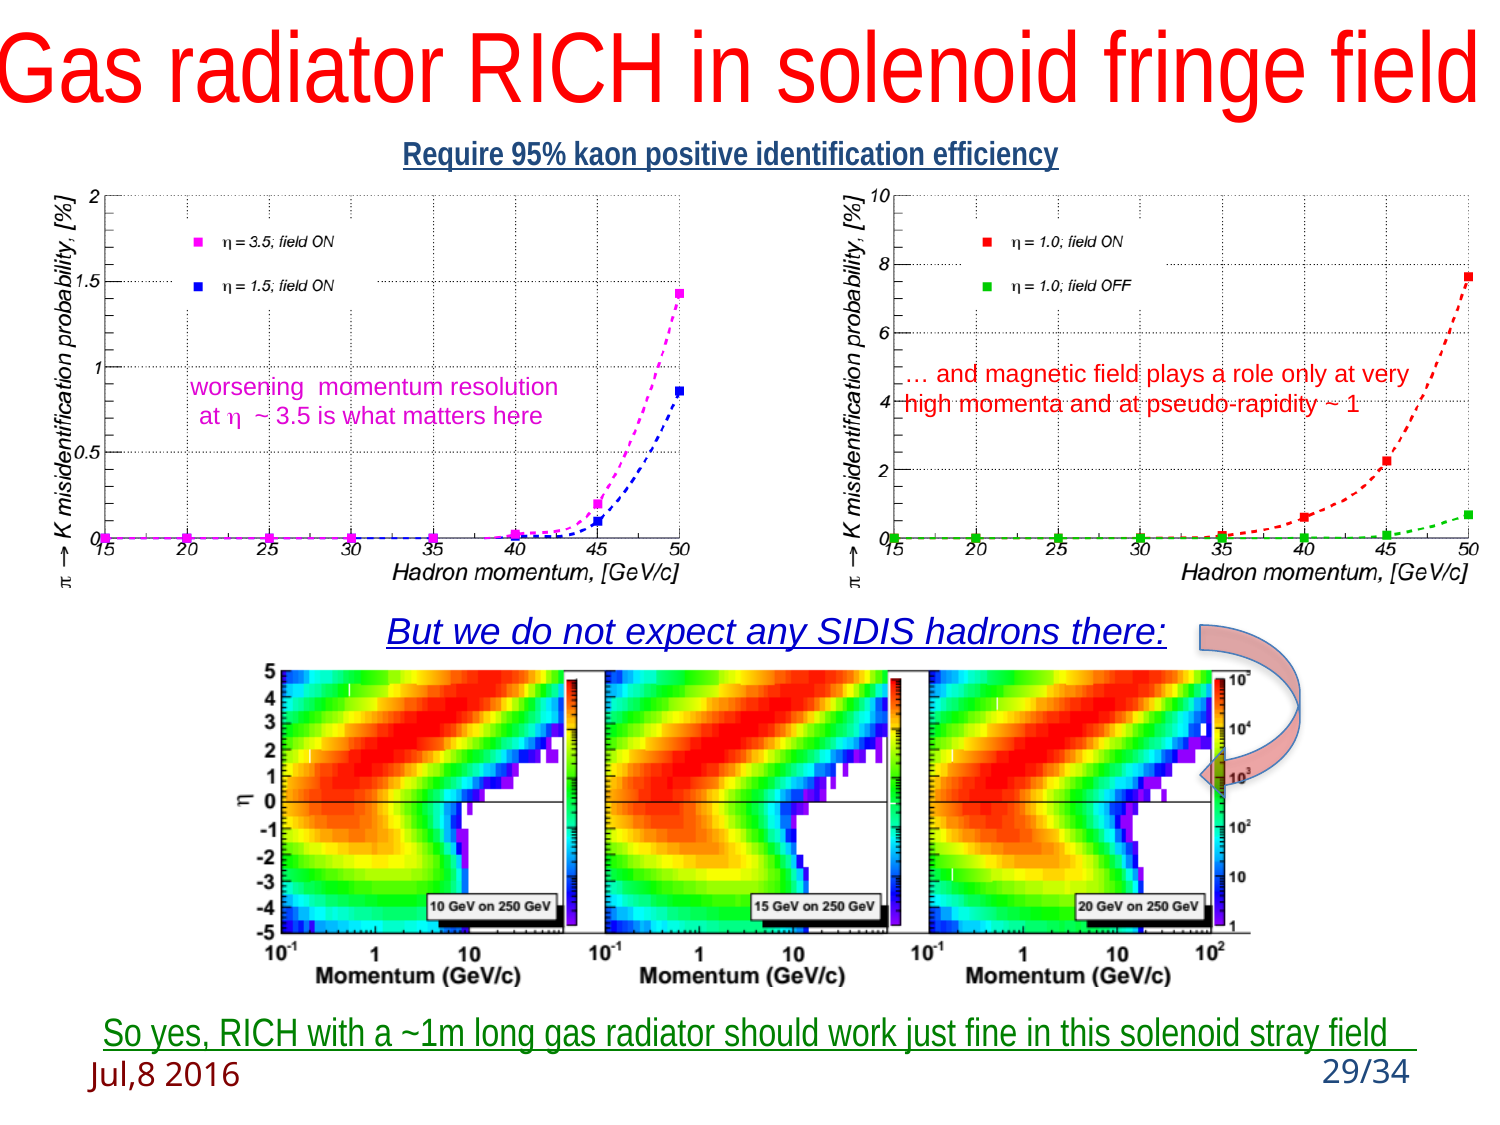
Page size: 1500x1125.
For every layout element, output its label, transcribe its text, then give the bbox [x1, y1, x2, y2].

picture [224, 662, 1251, 987]
text_box Require 95% kaon positive identification efficiency [387, 124, 1113, 188]
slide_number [75, 1042, 425, 1103]
title Gas radiator RICH in solenoid fringe field [0, 0, 1500, 125]
text_box [1199, 624, 1301, 777]
slide_number 29/34 [1074, 1075, 1425, 1103]
text_box But we do not expect any SIDIS hadrons there: [371, 599, 1182, 660]
picture [37, 187, 711, 588]
picture [826, 187, 1500, 588]
text_box So yes, RICH with a ~1m long gas radiator should work just fine in this solenoid stray field [87, 999, 1500, 1075]
